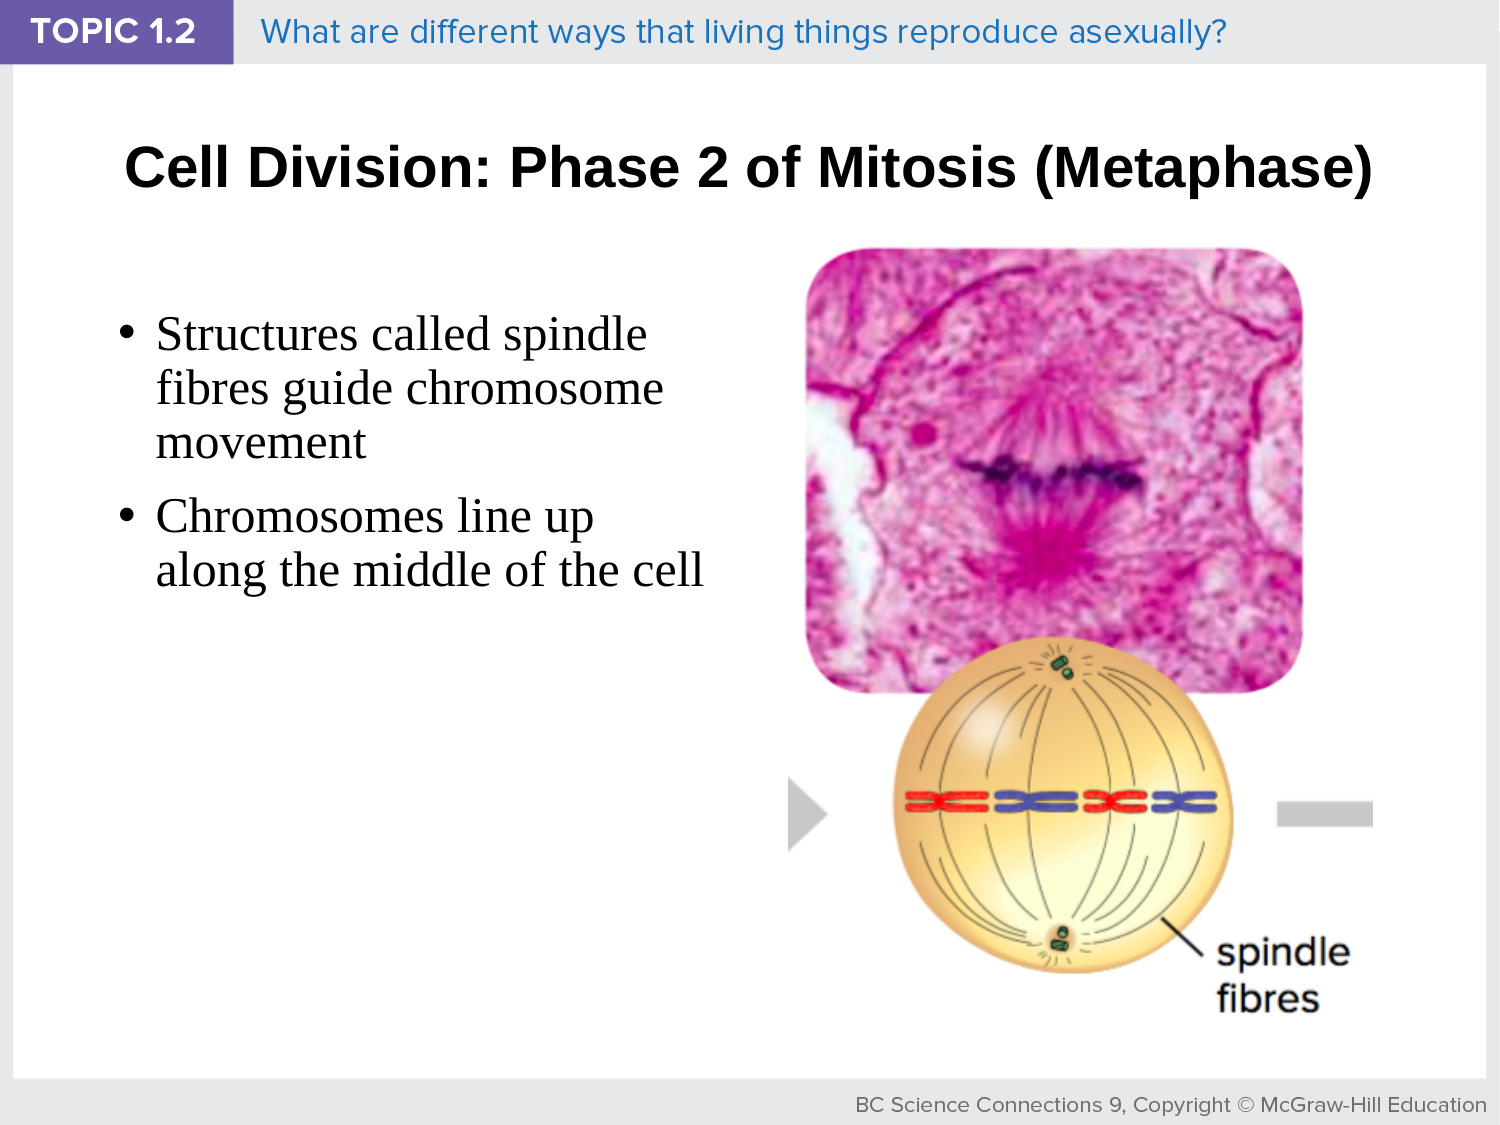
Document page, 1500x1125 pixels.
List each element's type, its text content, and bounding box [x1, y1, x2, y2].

picture [0, 0, 1500, 1125]
list Structures called spindle fibres guide chromosome movement Chromosomes line up along the middle of the cell [103, 299, 733, 1014]
title Cell Division: Phase 2 of Mitosis (Metaphase) [103, 59, 1397, 278]
